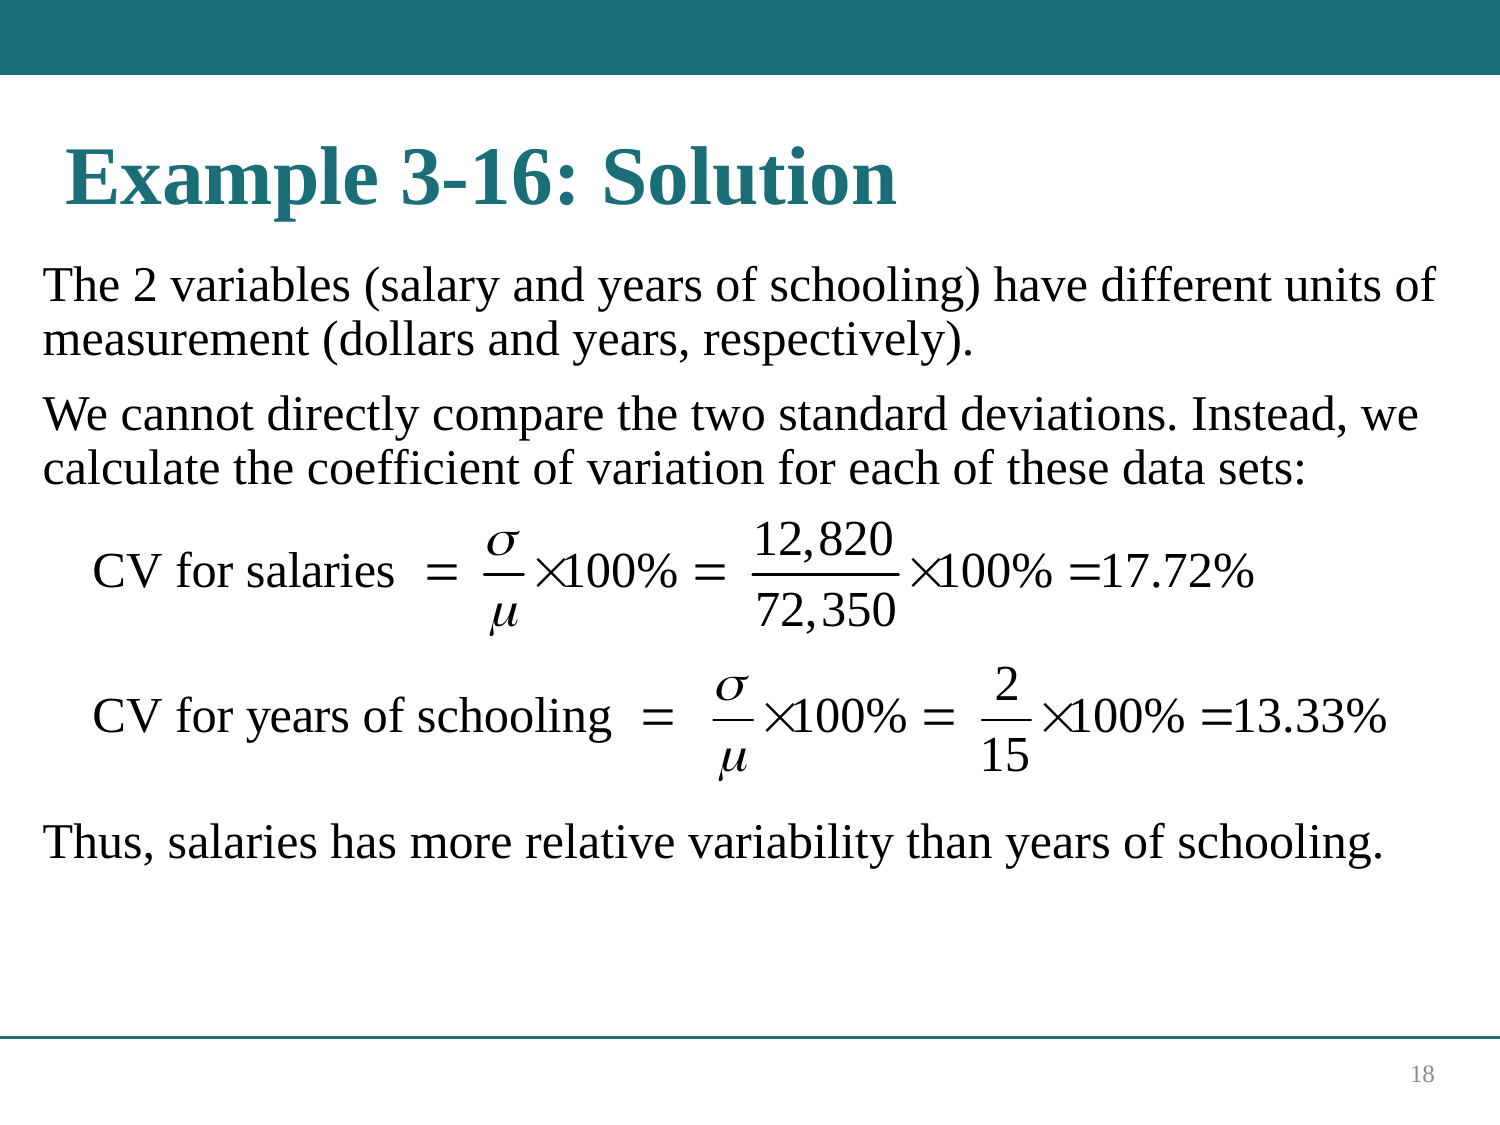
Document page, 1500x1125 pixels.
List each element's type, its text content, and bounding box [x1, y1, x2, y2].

list The 2 variables (salary and years of schooling) have different units of measurement (dollars and years, respectively). We cannot directly compare the two standard deviations. Instead, we calculate the coefficient of variation for each of these data sets: Thus, salaries has more relative variability than years of schooling. [27, 251, 1473, 1024]
slide_number 18 [1059, 1042, 1450, 1103]
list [90, 512, 1390, 787]
title Example 3-16: Solution [50, 125, 1450, 251]
